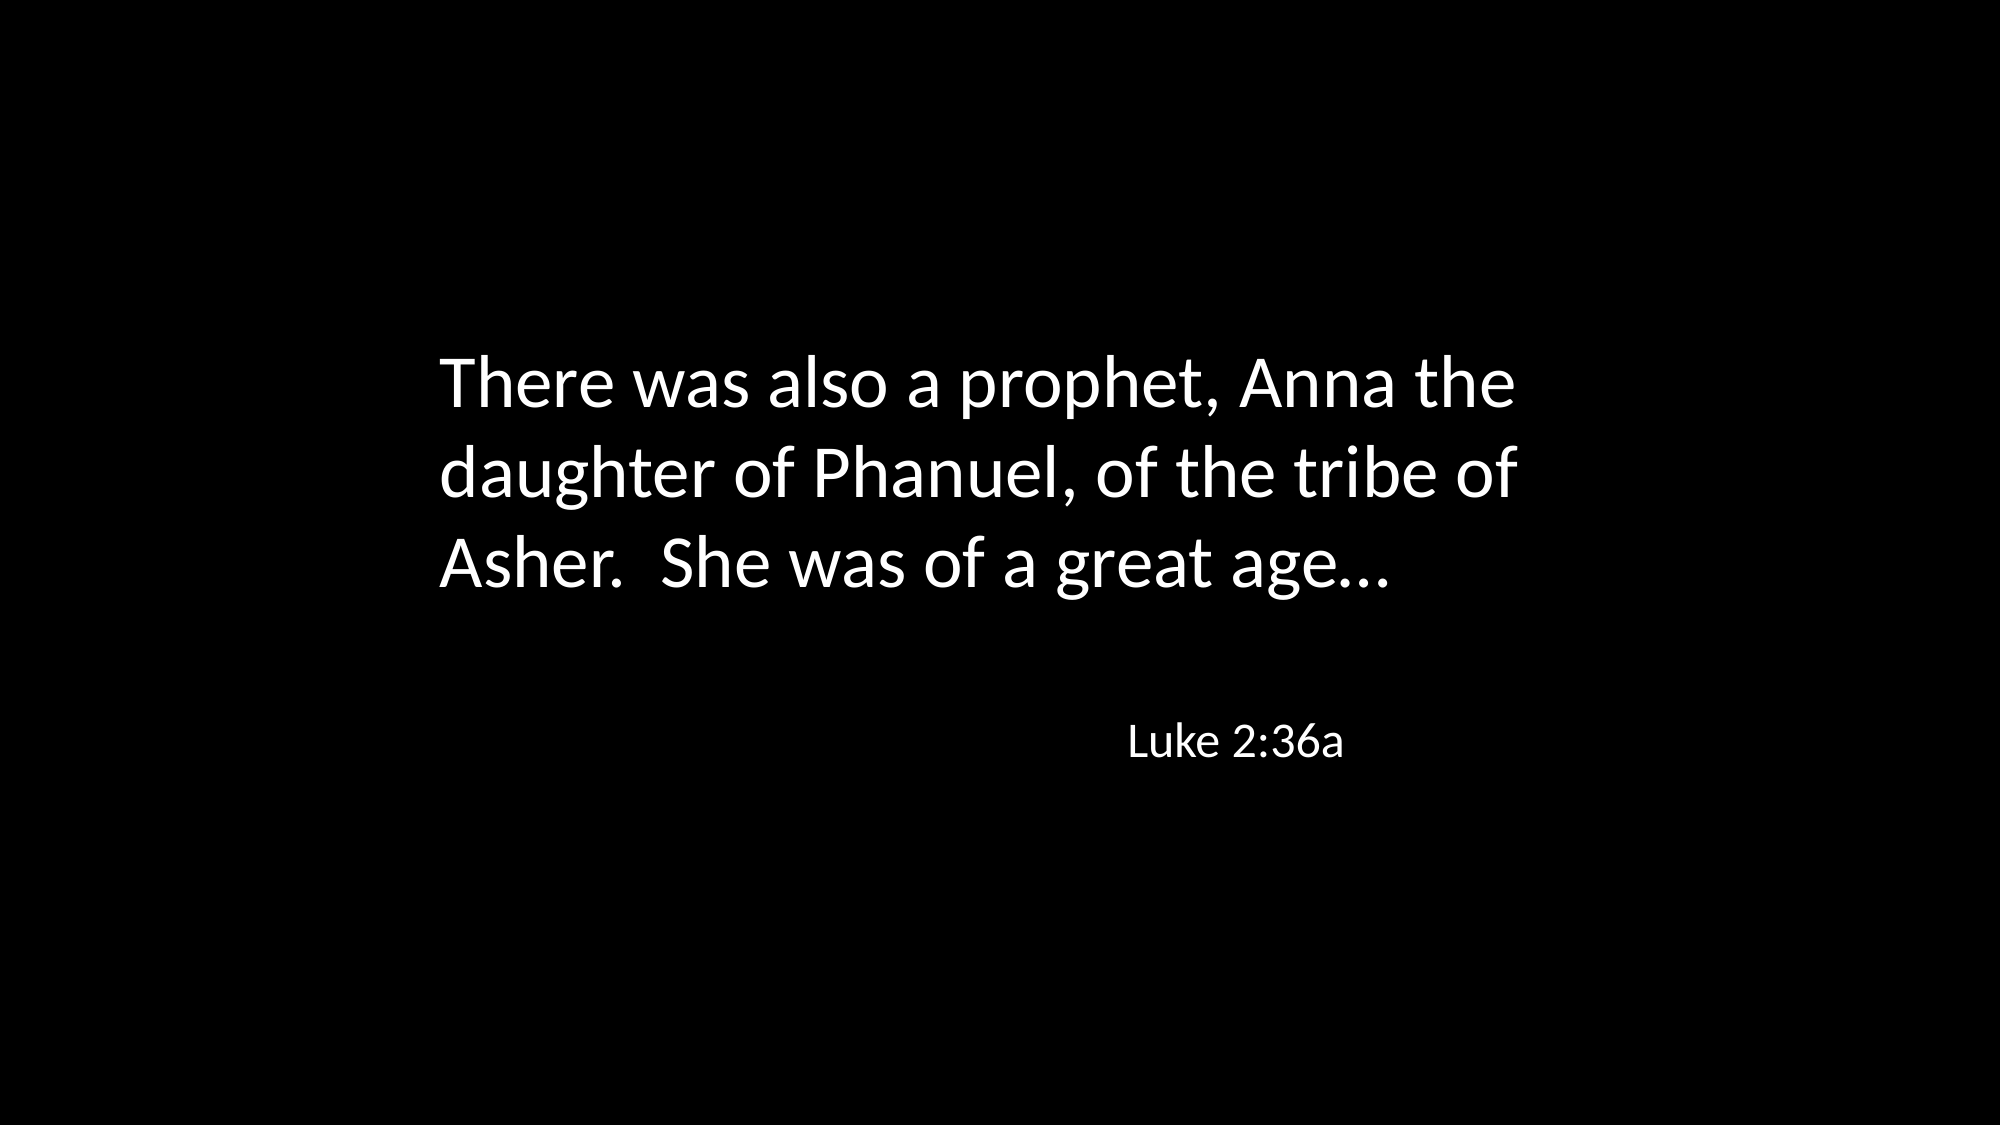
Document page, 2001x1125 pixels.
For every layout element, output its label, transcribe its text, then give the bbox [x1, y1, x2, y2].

text_box Luke 2:36a [1112, 699, 1525, 775]
text_box There was also a prophet, Anna the daughter of Phanuel, of the tribe of Asher. She was of a great age… [425, 324, 1650, 610]
